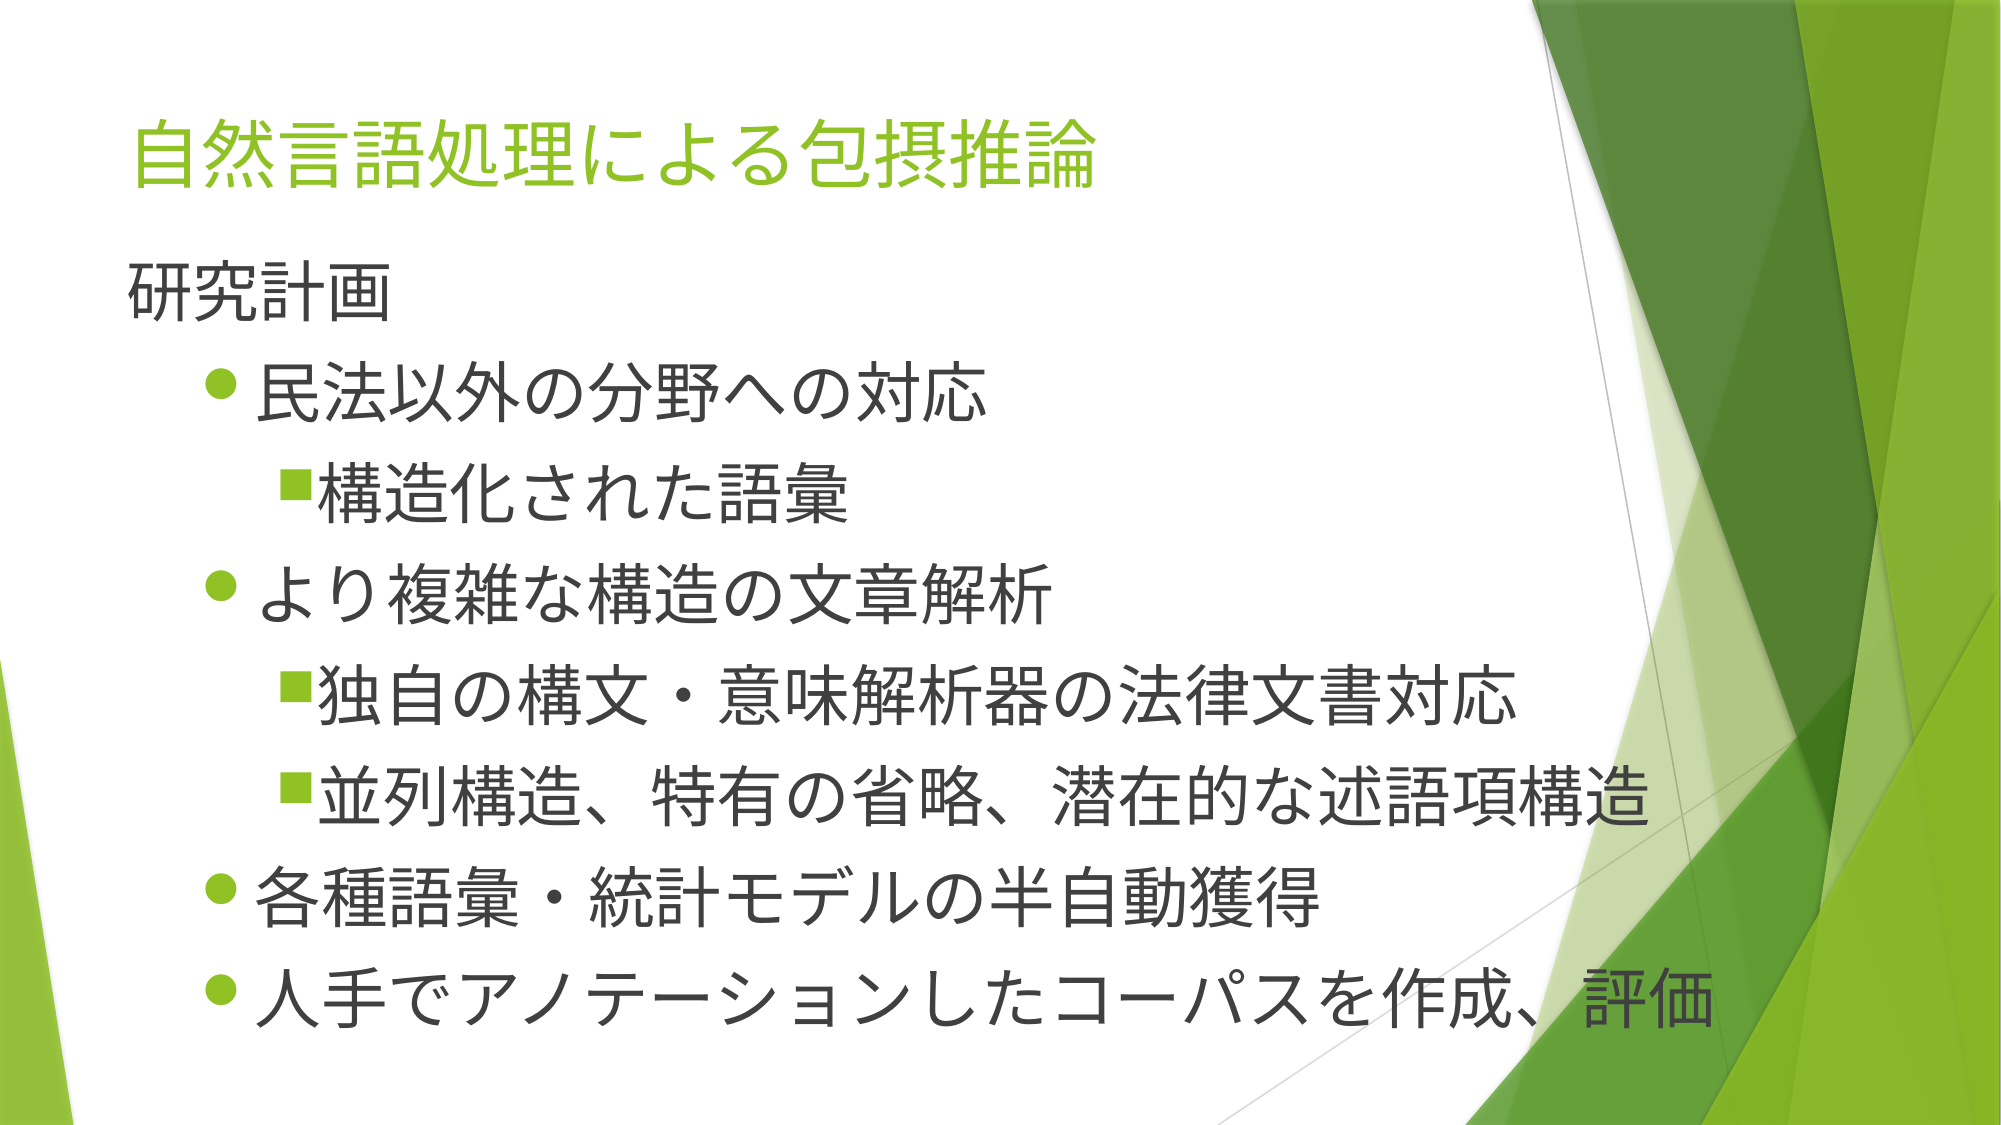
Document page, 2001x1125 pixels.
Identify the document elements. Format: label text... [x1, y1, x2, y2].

list 研究計画 民法以外の分野への対応 構造化された語彙 より複雑な構造の文章解析 独自の構文・意味解析器の法律文書対応 並列構造、特有の省略、潜在的な述語項構造 各種語彙・統計モデルの半自動獲得 人手でアノテーションしたコーパスを作成、評価 [111, 242, 1841, 1125]
title 自然言語処理による包摂推論 [111, 99, 1522, 242]
